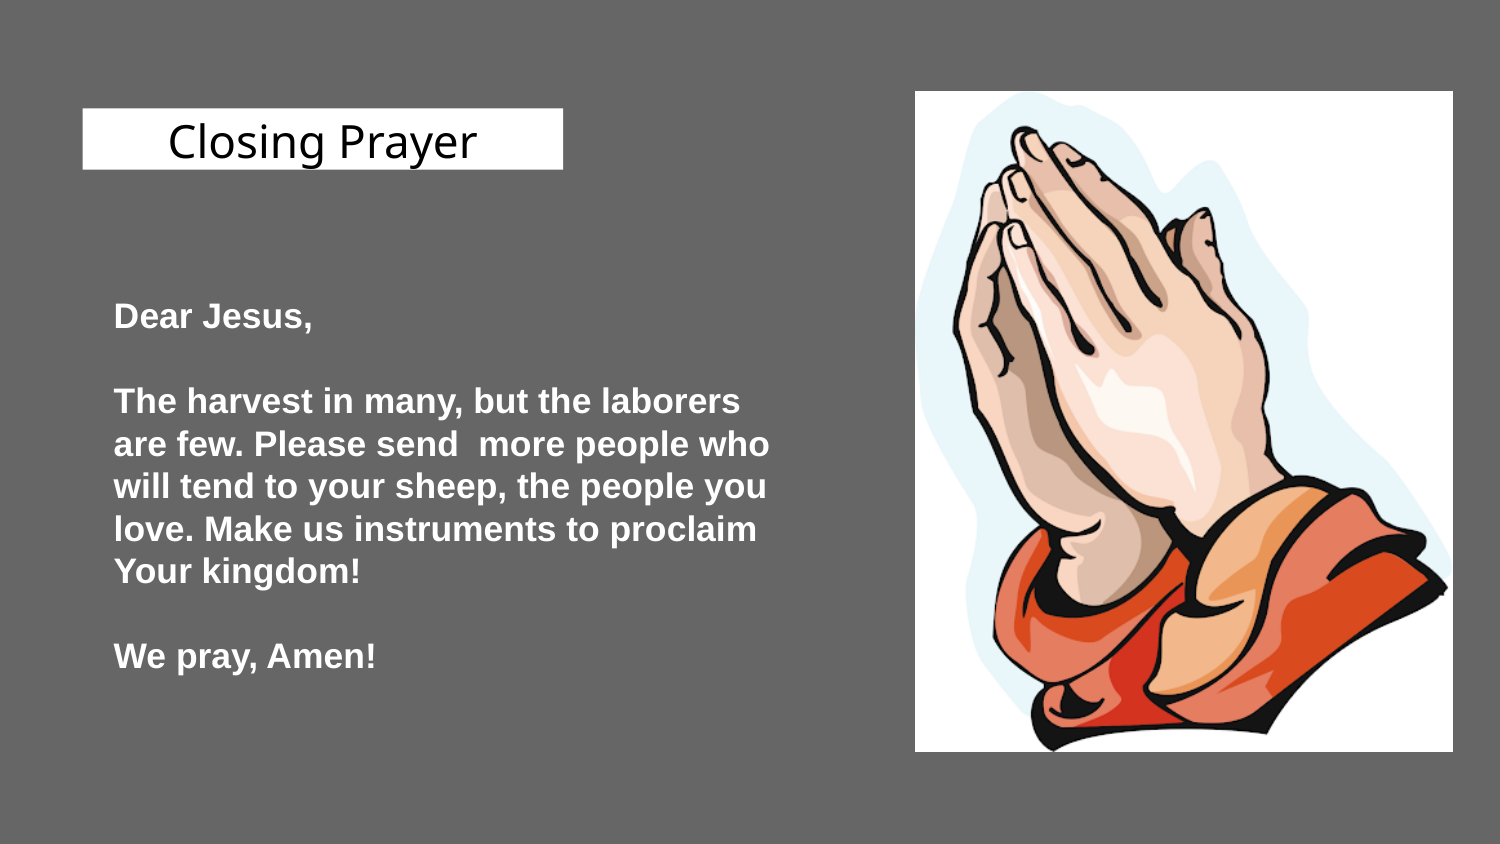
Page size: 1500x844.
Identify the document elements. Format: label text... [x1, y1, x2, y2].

picture [915, 91, 1454, 752]
text_box Dear Jesus, The harvest in many, but the laborers are few. Please send more people who will tend to your sheep, the people you love. Make us instruments to proclaim Your kingdom! We pray, Amen! [106, 223, 787, 747]
text_box Closing Prayer [82, 108, 564, 170]
